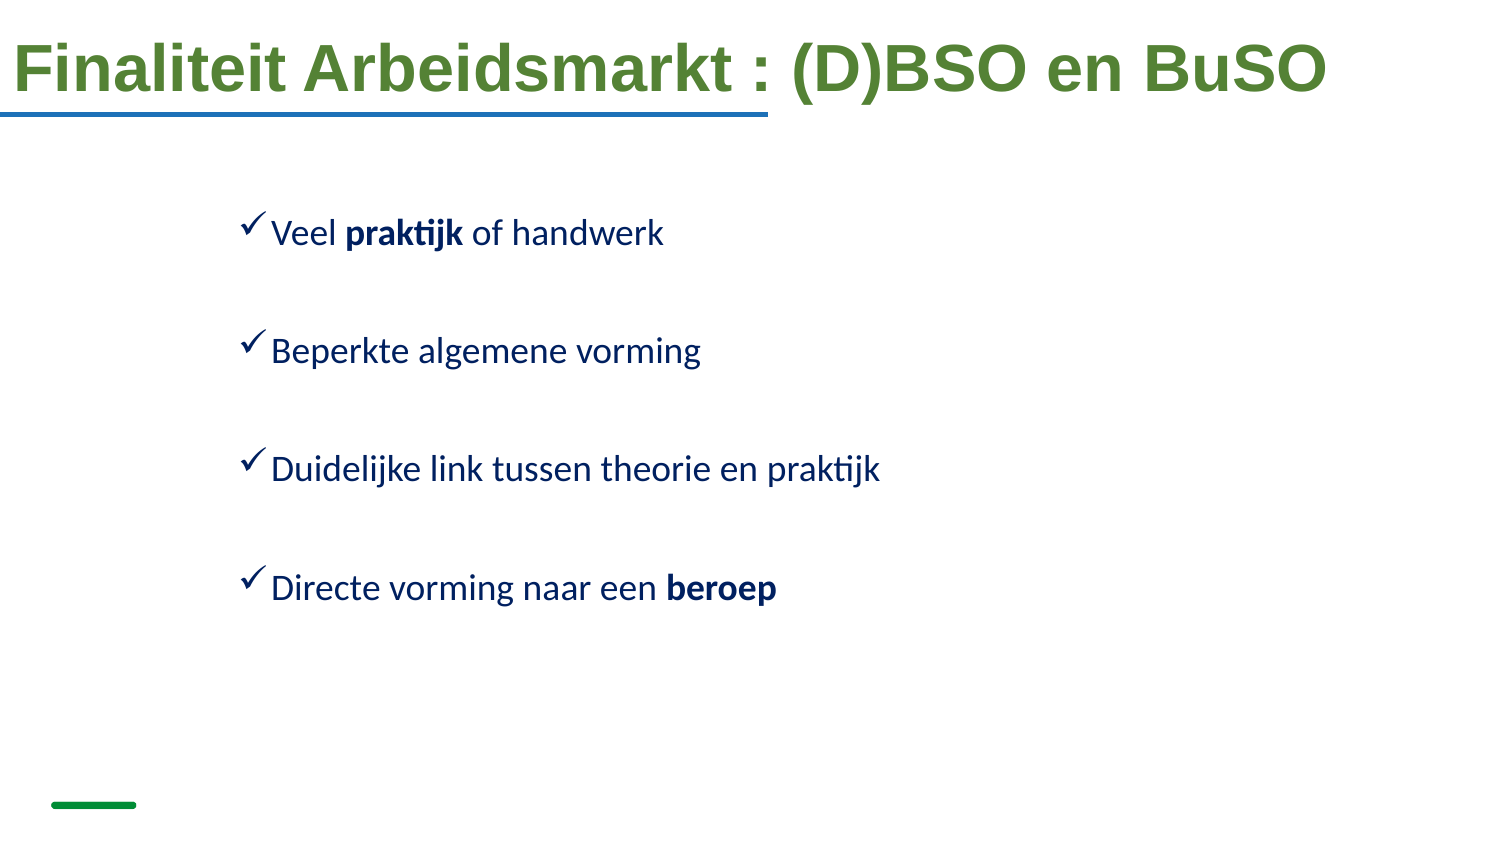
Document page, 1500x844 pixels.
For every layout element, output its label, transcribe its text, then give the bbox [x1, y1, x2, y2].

list Veel praktijk of handwerk Beperkte algemene vorming Duidelijke link tussen theorie en praktijk Directe vorming naar een beroep [224, 206, 1301, 668]
text_box Finaliteit Arbeidsmarkt : (D)BSO en BuSO [0, 0, 1471, 130]
picture [49, 798, 138, 812]
